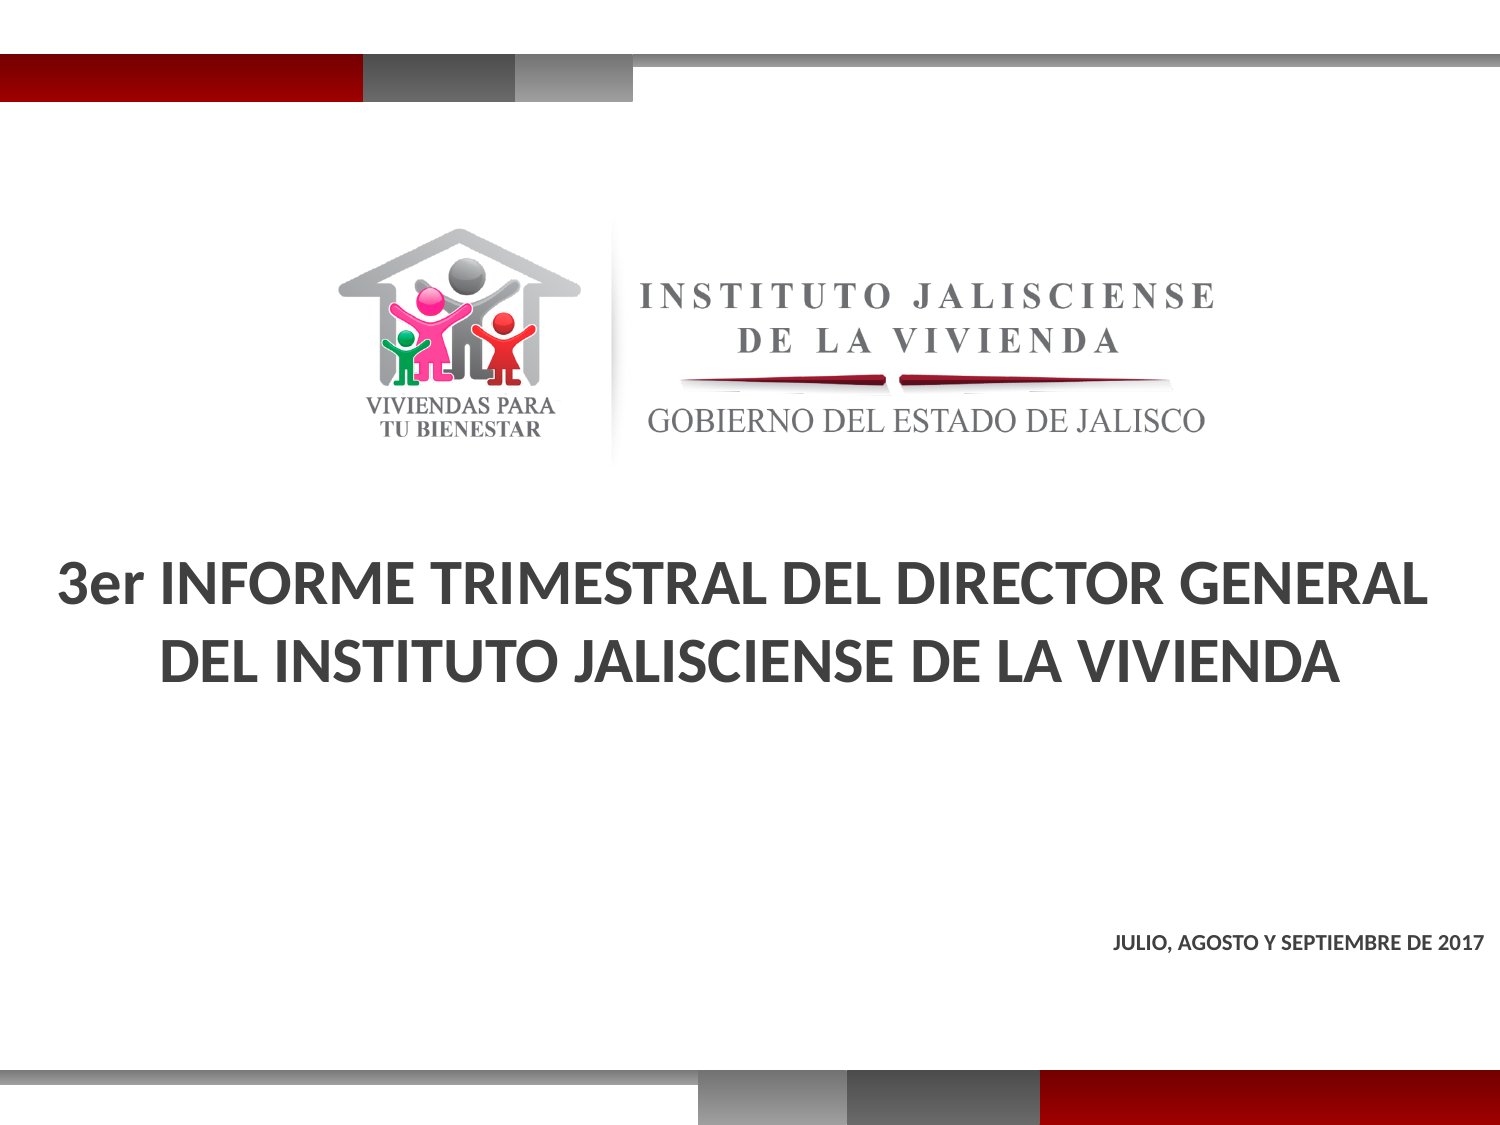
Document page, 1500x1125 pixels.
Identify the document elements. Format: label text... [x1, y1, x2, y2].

text_box 3er INFORME TRIMESTRAL DEL DIRECTOR GENERAL DEL INSTITUTO JALISCIENSE DE LA VIVIENDA JULIO, AGOSTO Y SEPTIEMBRE DE 2017 [0, 532, 1500, 963]
text_box [0, 53, 361, 104]
text_box [361, 53, 513, 104]
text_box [0, 1070, 1500, 1125]
picture [265, 207, 1240, 481]
text_box [631, 53, 1500, 69]
text_box [513, 53, 635, 104]
